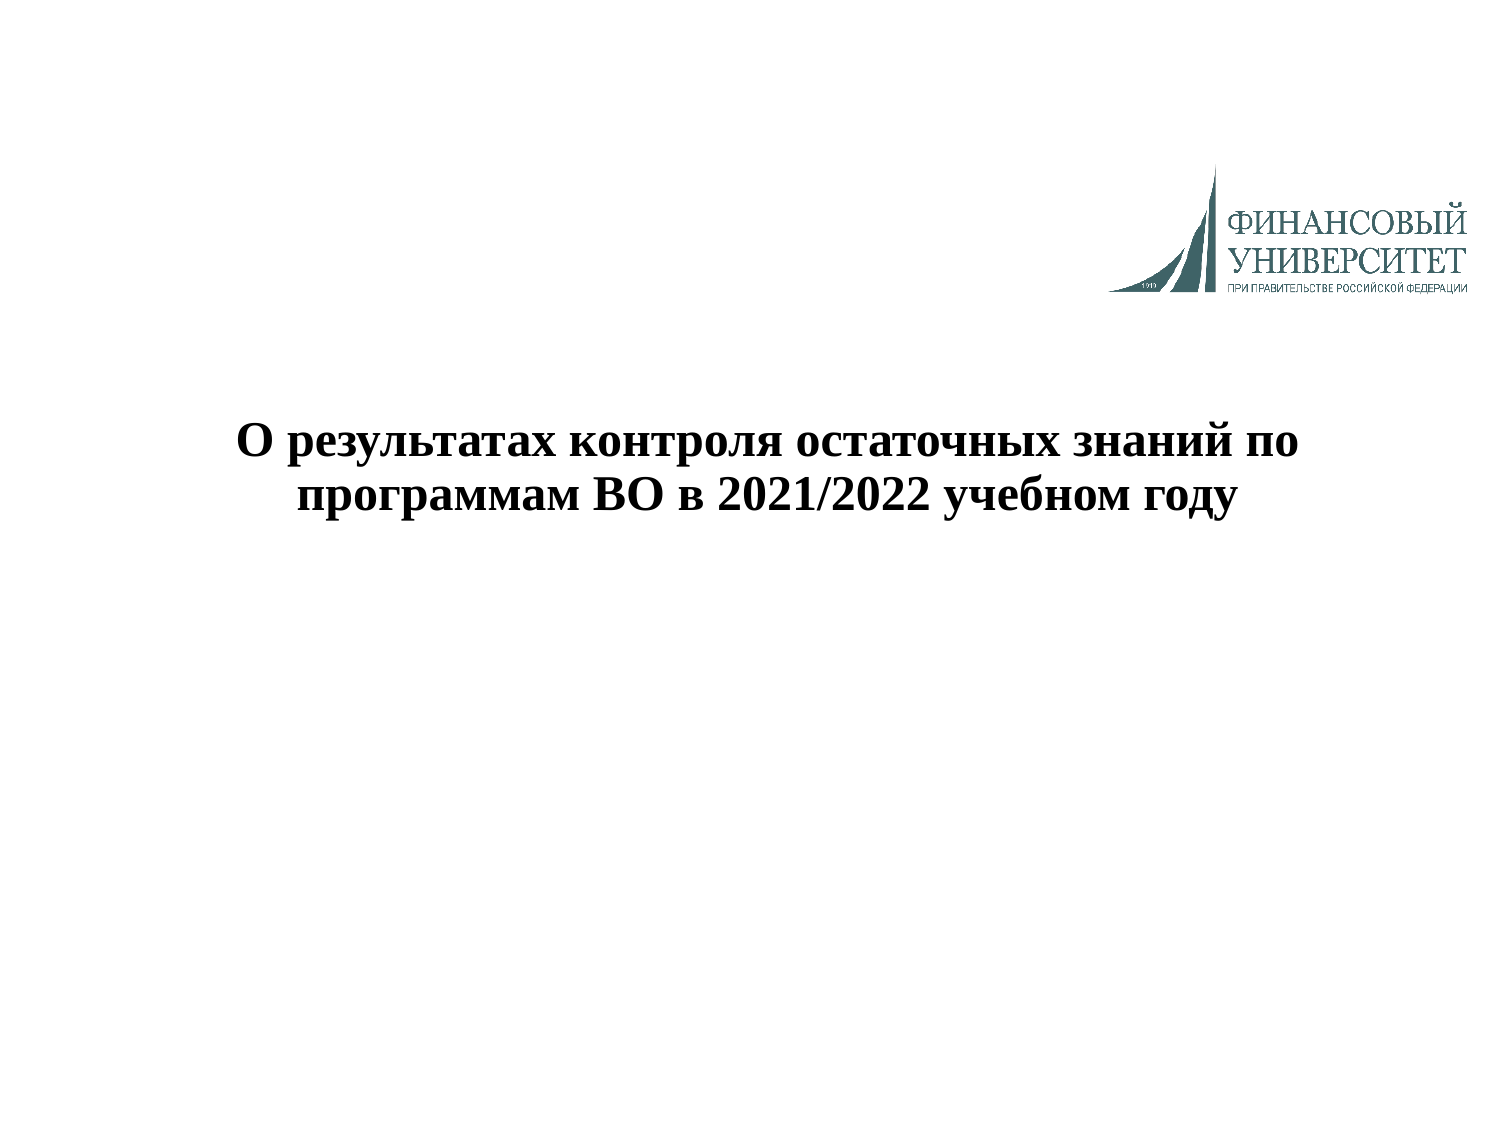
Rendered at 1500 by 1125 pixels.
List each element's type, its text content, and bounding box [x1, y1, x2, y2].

picture [1105, 158, 1468, 304]
subtitle О результатах контроля остаточных знаний по программам ВО в 2021/2022 учебном году [205, 405, 1331, 569]
